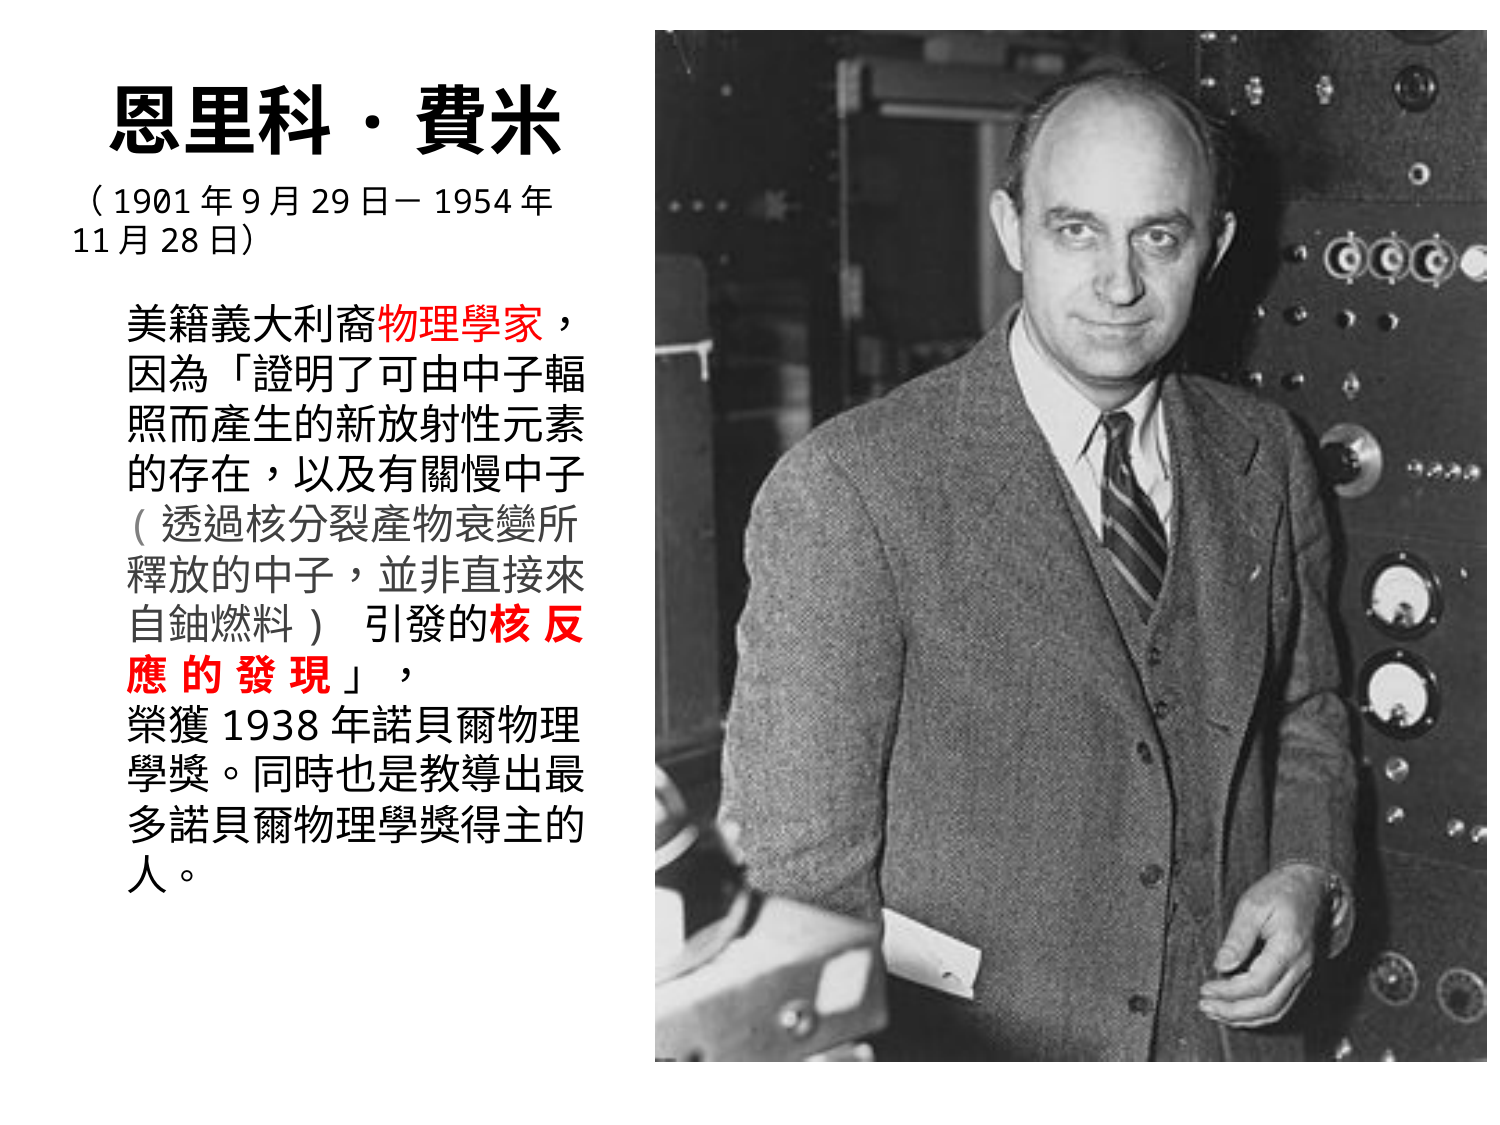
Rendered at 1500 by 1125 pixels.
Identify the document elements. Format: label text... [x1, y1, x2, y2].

text_box 美籍義大利裔物理學家，因為「證明了可由中子輻照而產生的新放射性元素的存在，以及有關慢中子(透過核分裂產物衰變所釋放的中子，並非直接來自鈾燃料) 引發的核反應的發現」， 榮獲1938年諾貝爾物理學獎。同時也是教導出最多諾貝爾物理學獎得主的人。 [112, 290, 615, 906]
text_box （1901年9月29日－1954年11月28日） [56, 172, 615, 267]
text_box 恩里科·費米 [92, 66, 579, 172]
picture [655, 30, 1487, 1062]
